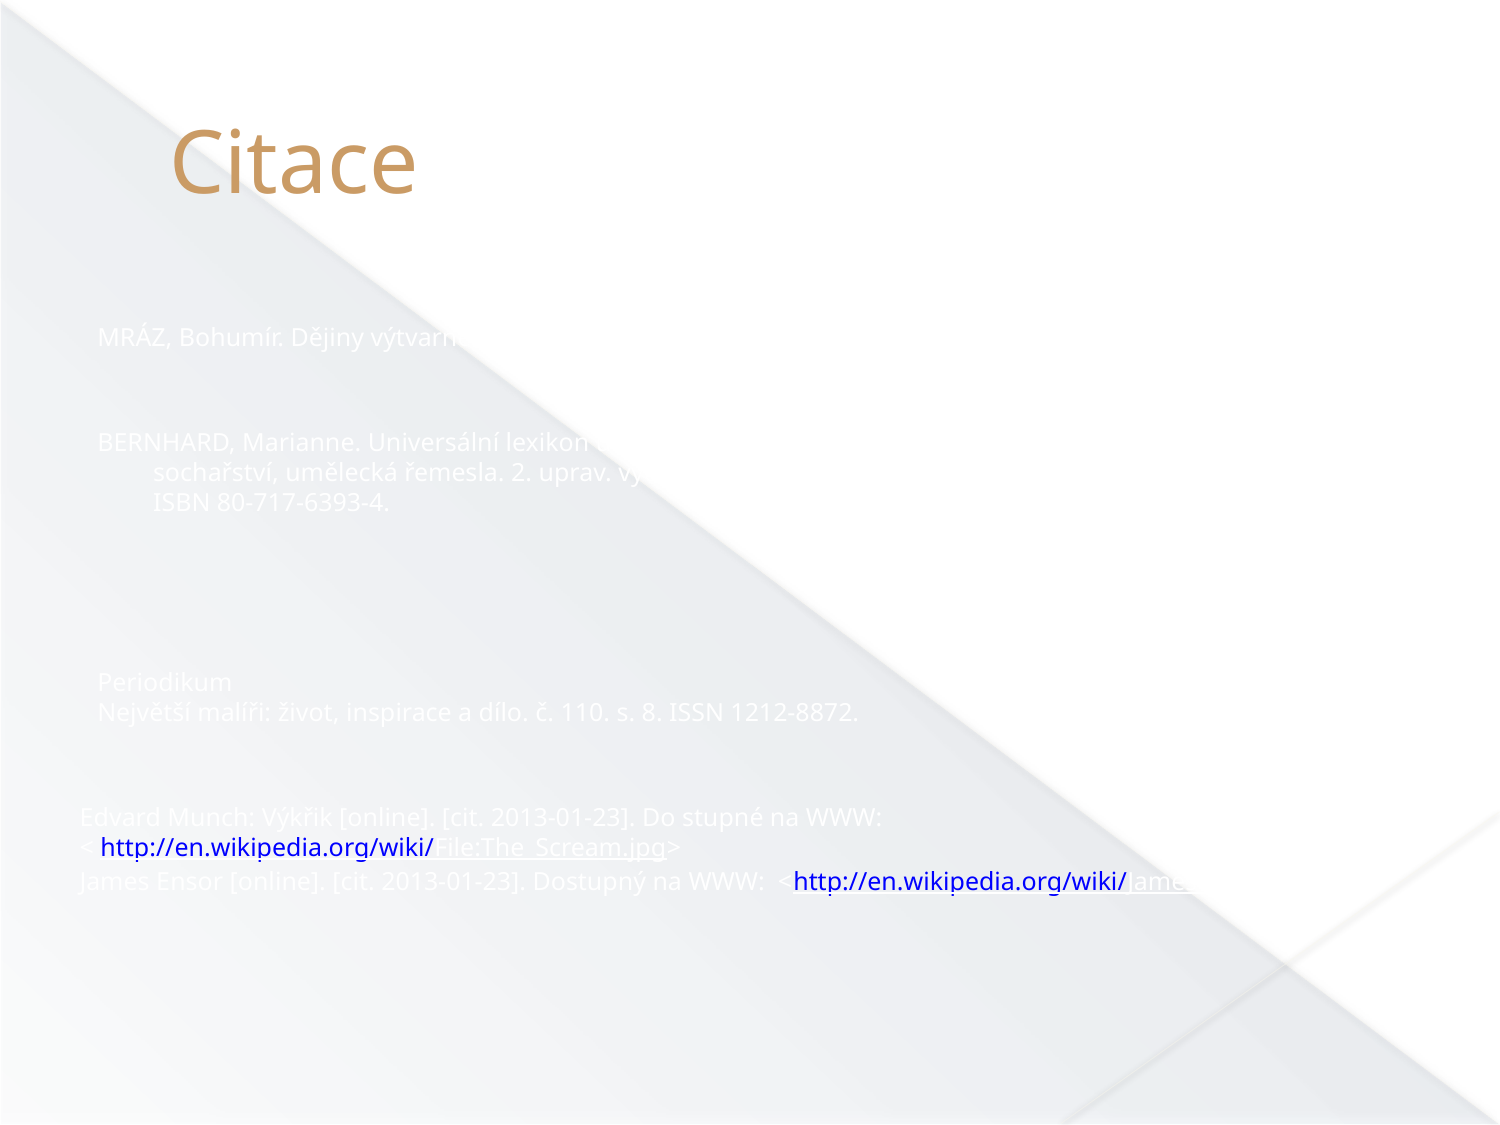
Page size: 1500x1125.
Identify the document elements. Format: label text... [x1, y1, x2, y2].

text_box MRÁZ, Bohumír. Dějiny výtvarné kultury. 3. 1. vyd. Praha: IDEA SERVIS, 2000, 220 s. ISBN 80-85970-31-7. BERNHARD, Marianne. Universální lexikon umění: architektura, fotografie, grafika, malířství, osobnosti, sochařství, umělecká řemesla. 2. uprav. vyd. Překlad Otakar Mohyla. Praha: Grafoprint-Neubert, 1996, 491 s. ISBN 80-717-6393-4. Periodikum Největší malíři: život, inspirace a dílo. č. 110. s. 8. ISSN 1212-8872. Edvard Munch: Výkřik [online]. [cit. 2013-01-23]. Do stupné na WWW: < http://en.wikipedia.org/wiki/File:The_Scream.jpg> James Ensor [online]. [cit. 2013-01-23]. Dostupný na WWW: <http://en.wikipedia.org/wiki/James_Ensor#Art> [64, 314, 1449, 1065]
text_box Citace [75, 43, 1425, 274]
